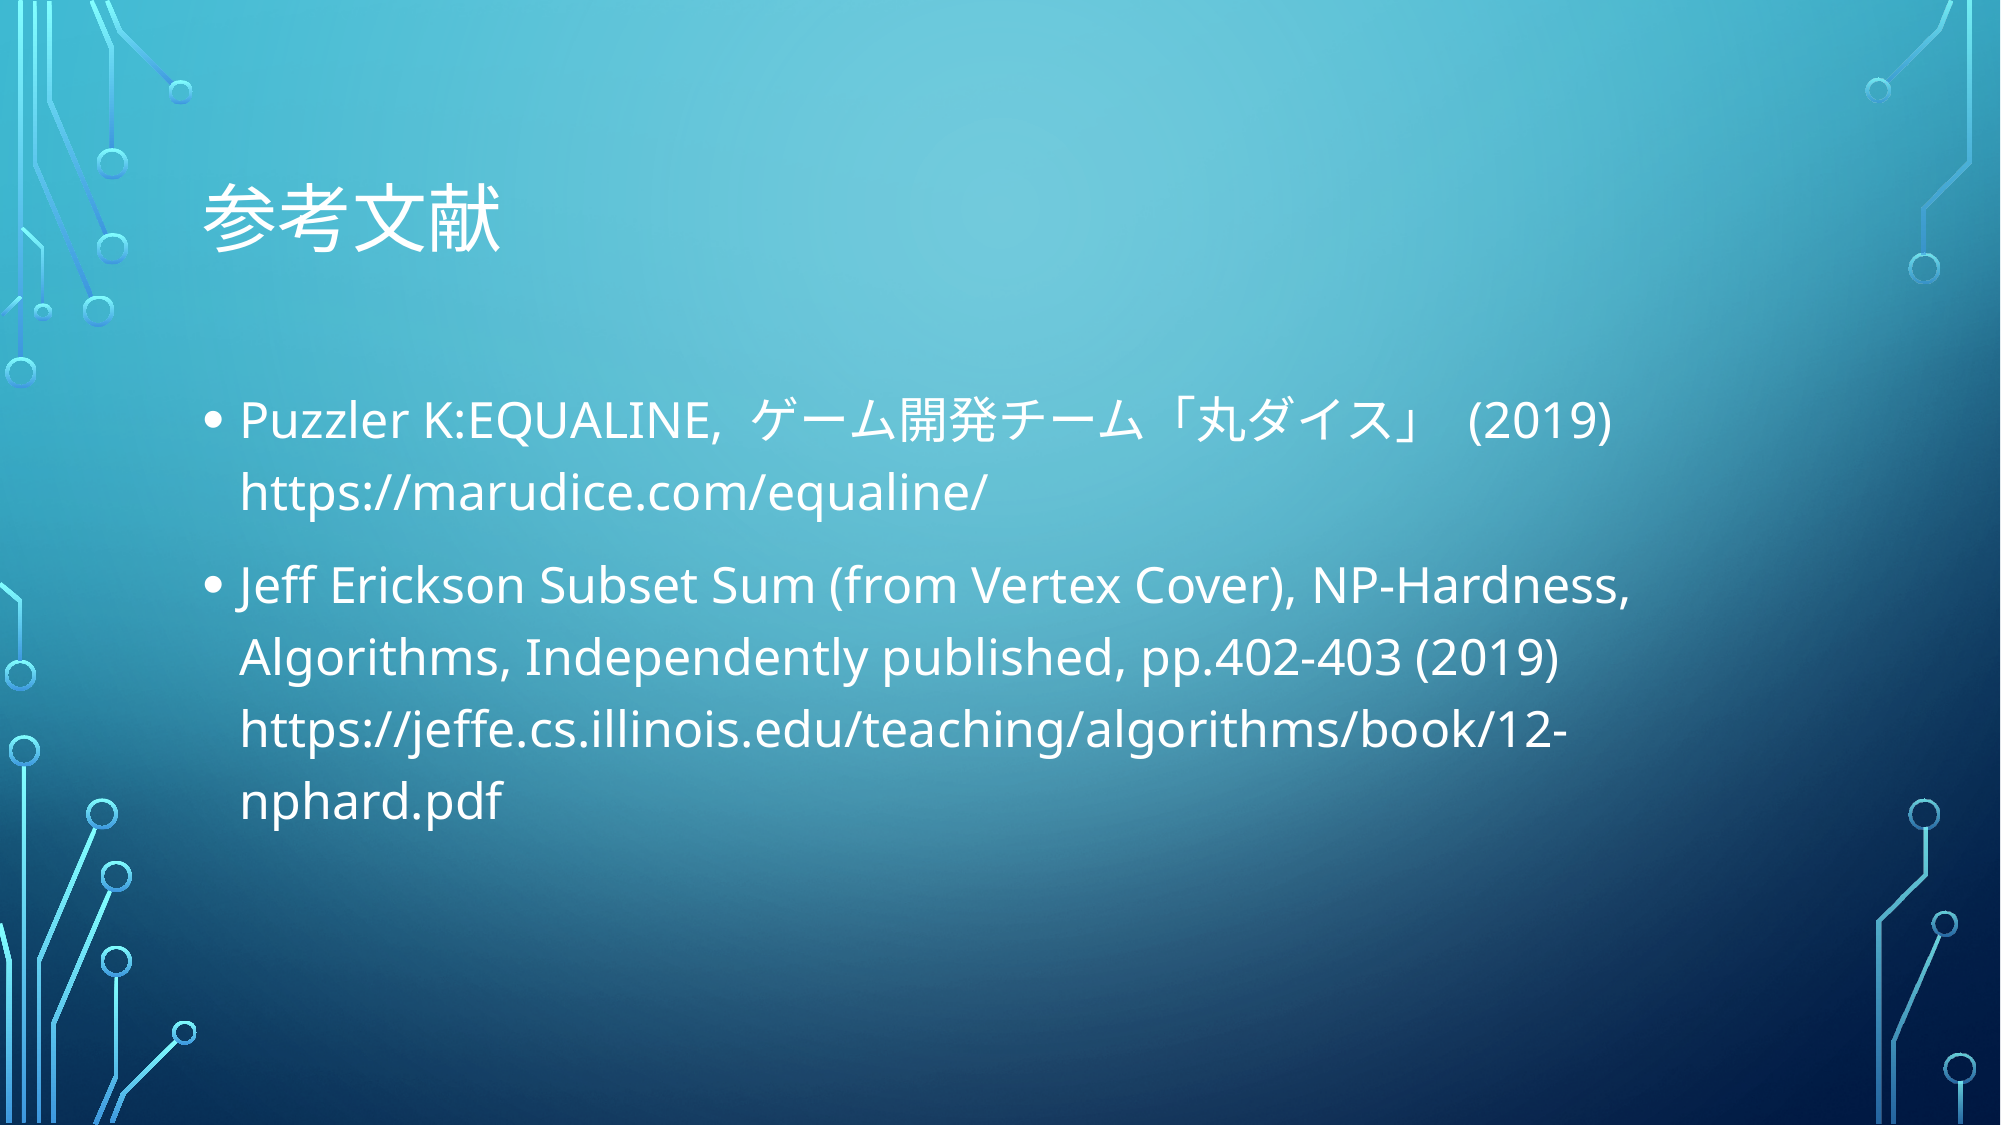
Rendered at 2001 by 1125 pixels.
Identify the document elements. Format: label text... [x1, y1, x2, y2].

title 参考文献 [187, 101, 1813, 344]
list Puzzler K:EQUALINE, ゲーム開発チーム「丸ダイス」 (2019) https://marudice.com/equaline/ Jeff Erickson Subset Sum (from Vertex Cover), NP-Hardness, Algorithms, Independently published, pp.402-403 (2019) https://jeffe.cs.illinois.edu/teaching/algorithms/book/12-nphard.pdf [187, 369, 1813, 950]
